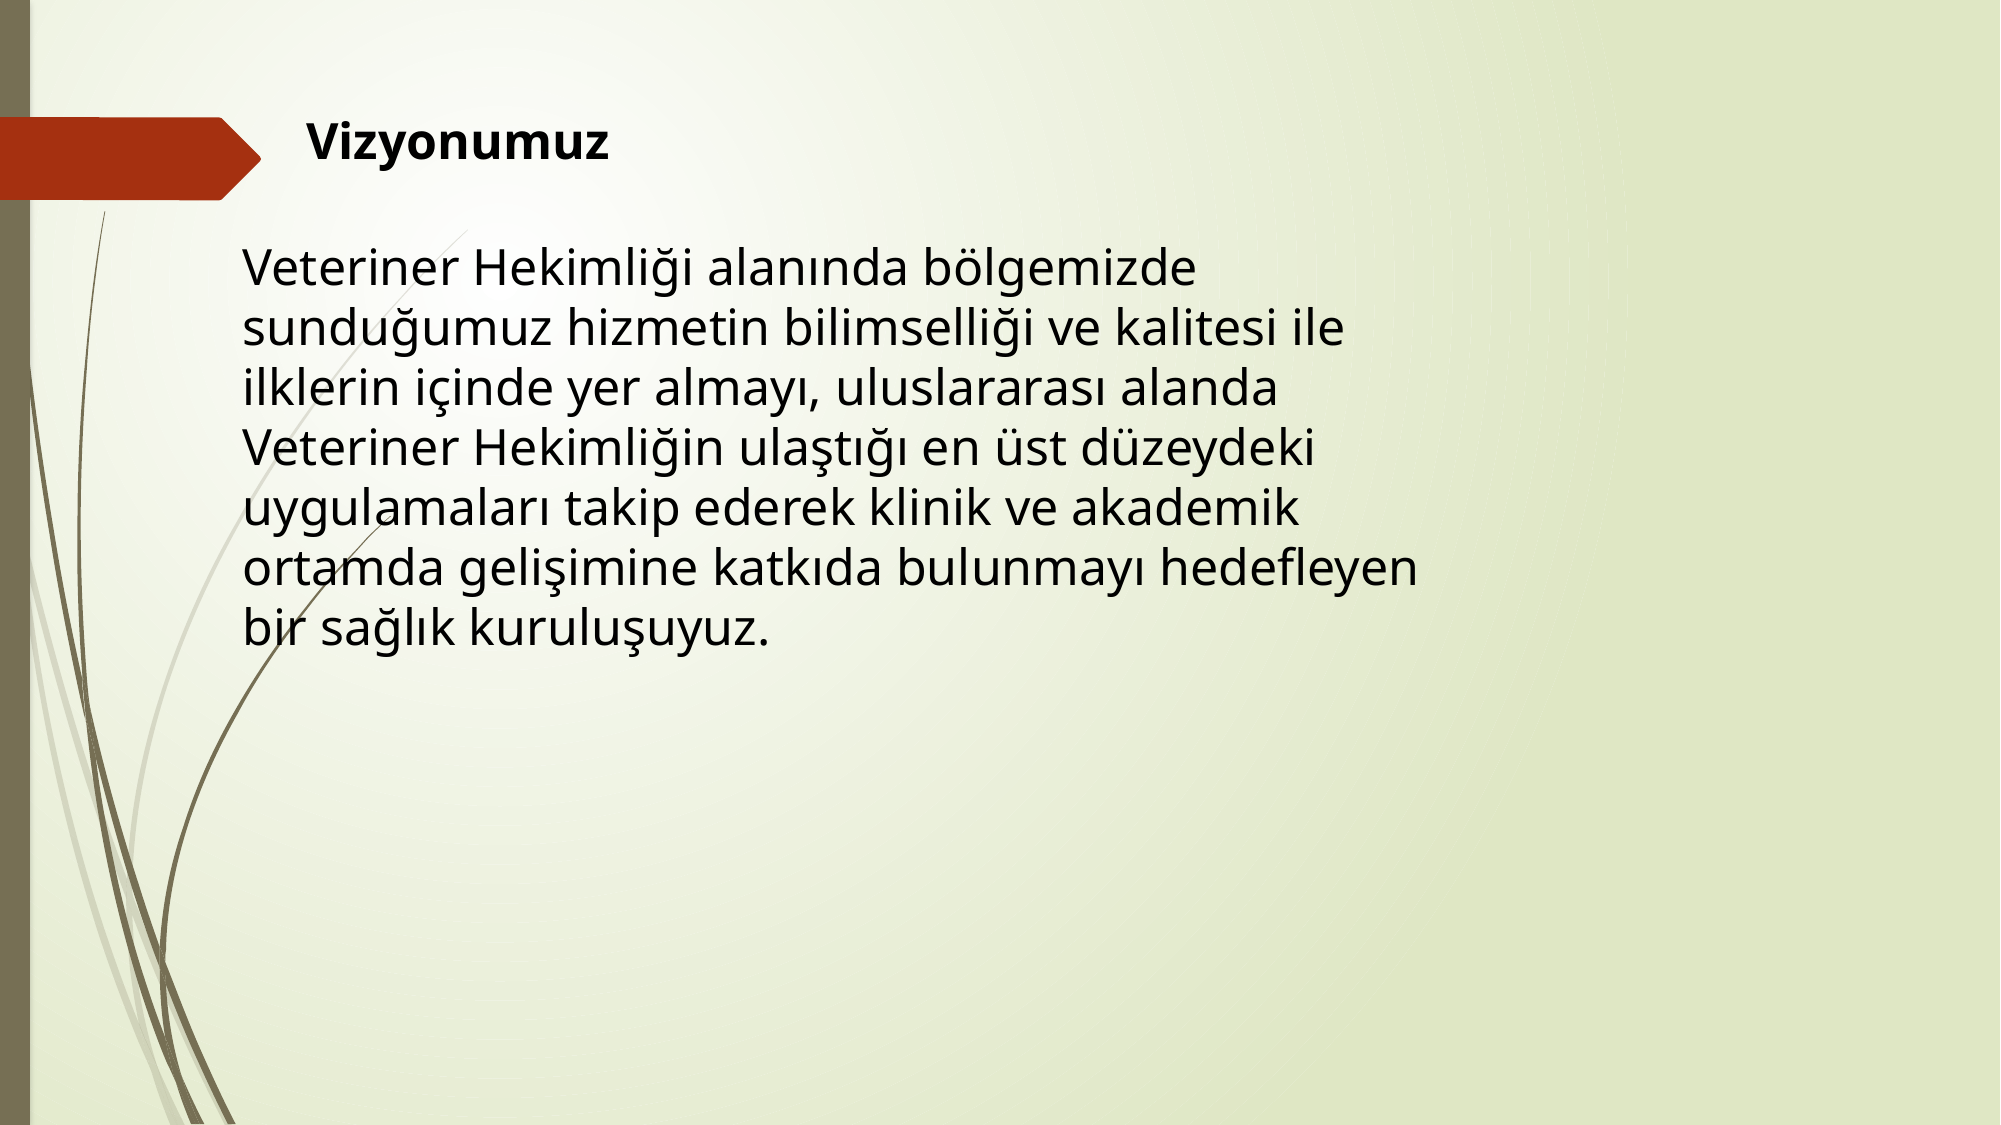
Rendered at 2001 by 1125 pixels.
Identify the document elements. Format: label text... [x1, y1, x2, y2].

text_box Vizyonumuz [291, 102, 1402, 177]
text_box Veteriner Hekimliği alanında bölgemizde sunduğumuz hizmetin bilimselliği ve kalitesi ile ilklerin içinde yer almayı, uluslararası alanda Veteriner Hekimliğin ulaştığı en üst düzeydeki uygulamaları takip ederek klinik ve akademik ortamda gelişimine katkıda bulunmayı hedefleyen bir sağlık kuruluşuyuz. [228, 228, 1500, 663]
